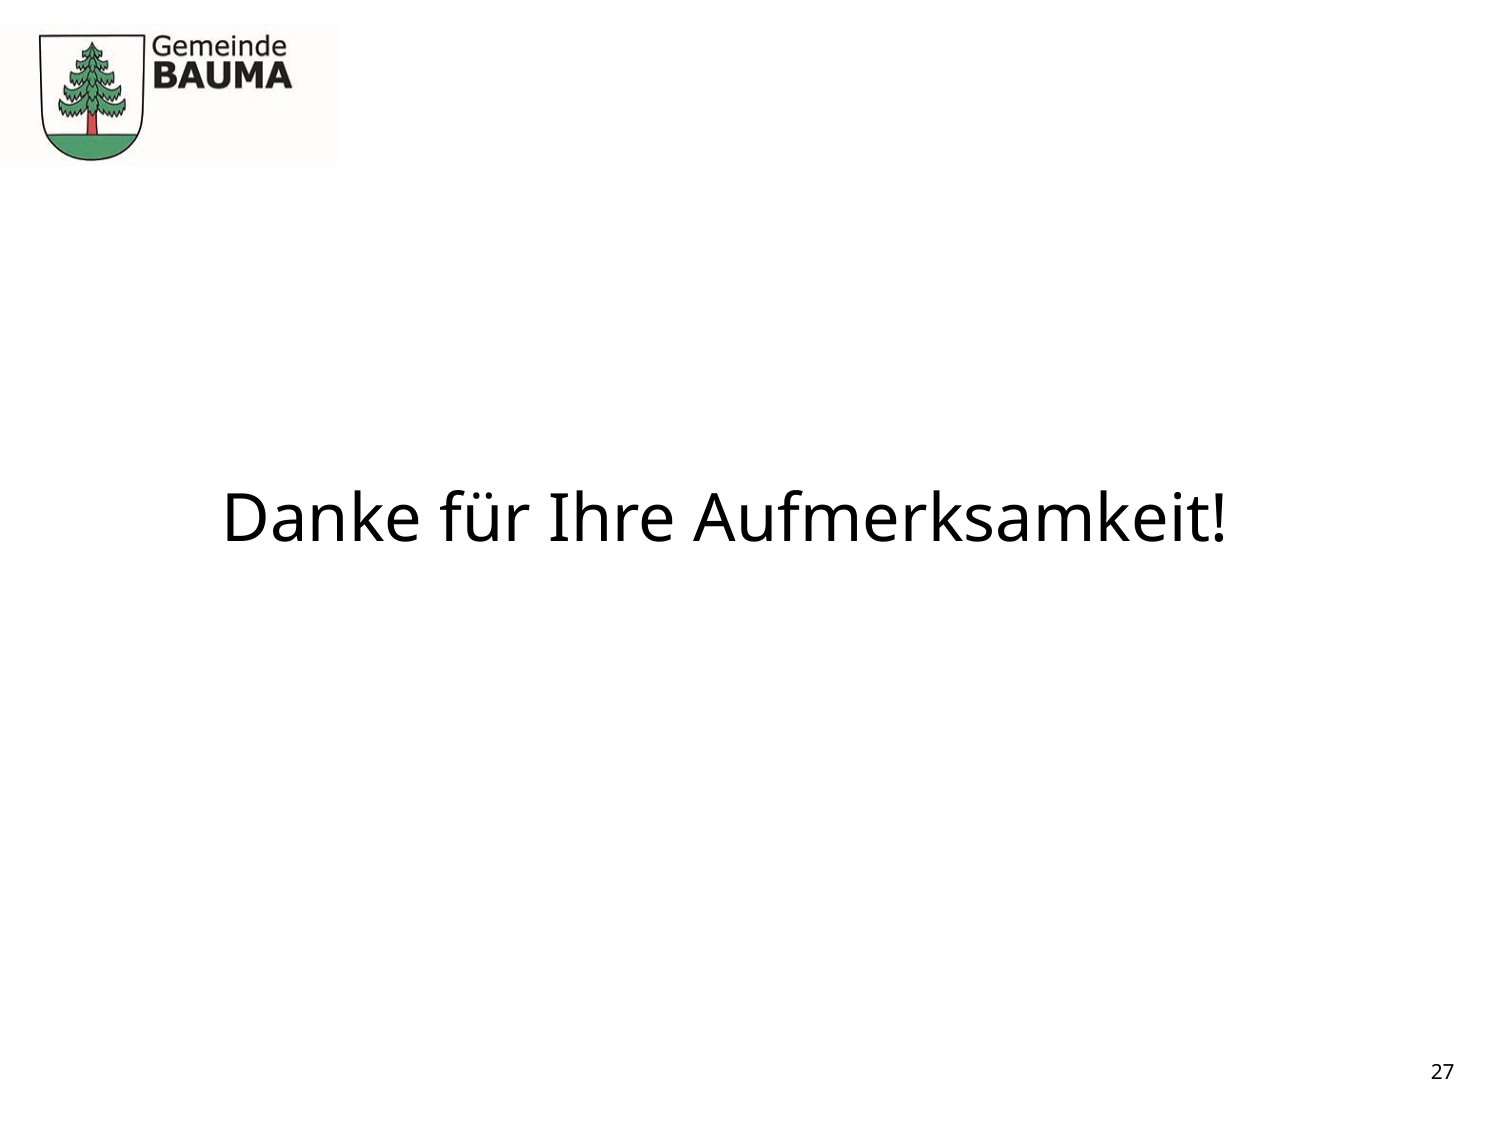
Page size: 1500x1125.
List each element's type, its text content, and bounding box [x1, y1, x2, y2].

slide_number 27 [1119, 1042, 1470, 1103]
picture [0, 23, 338, 166]
title Danke für Ihre Aufmerksamkeit! [206, 468, 1339, 563]
